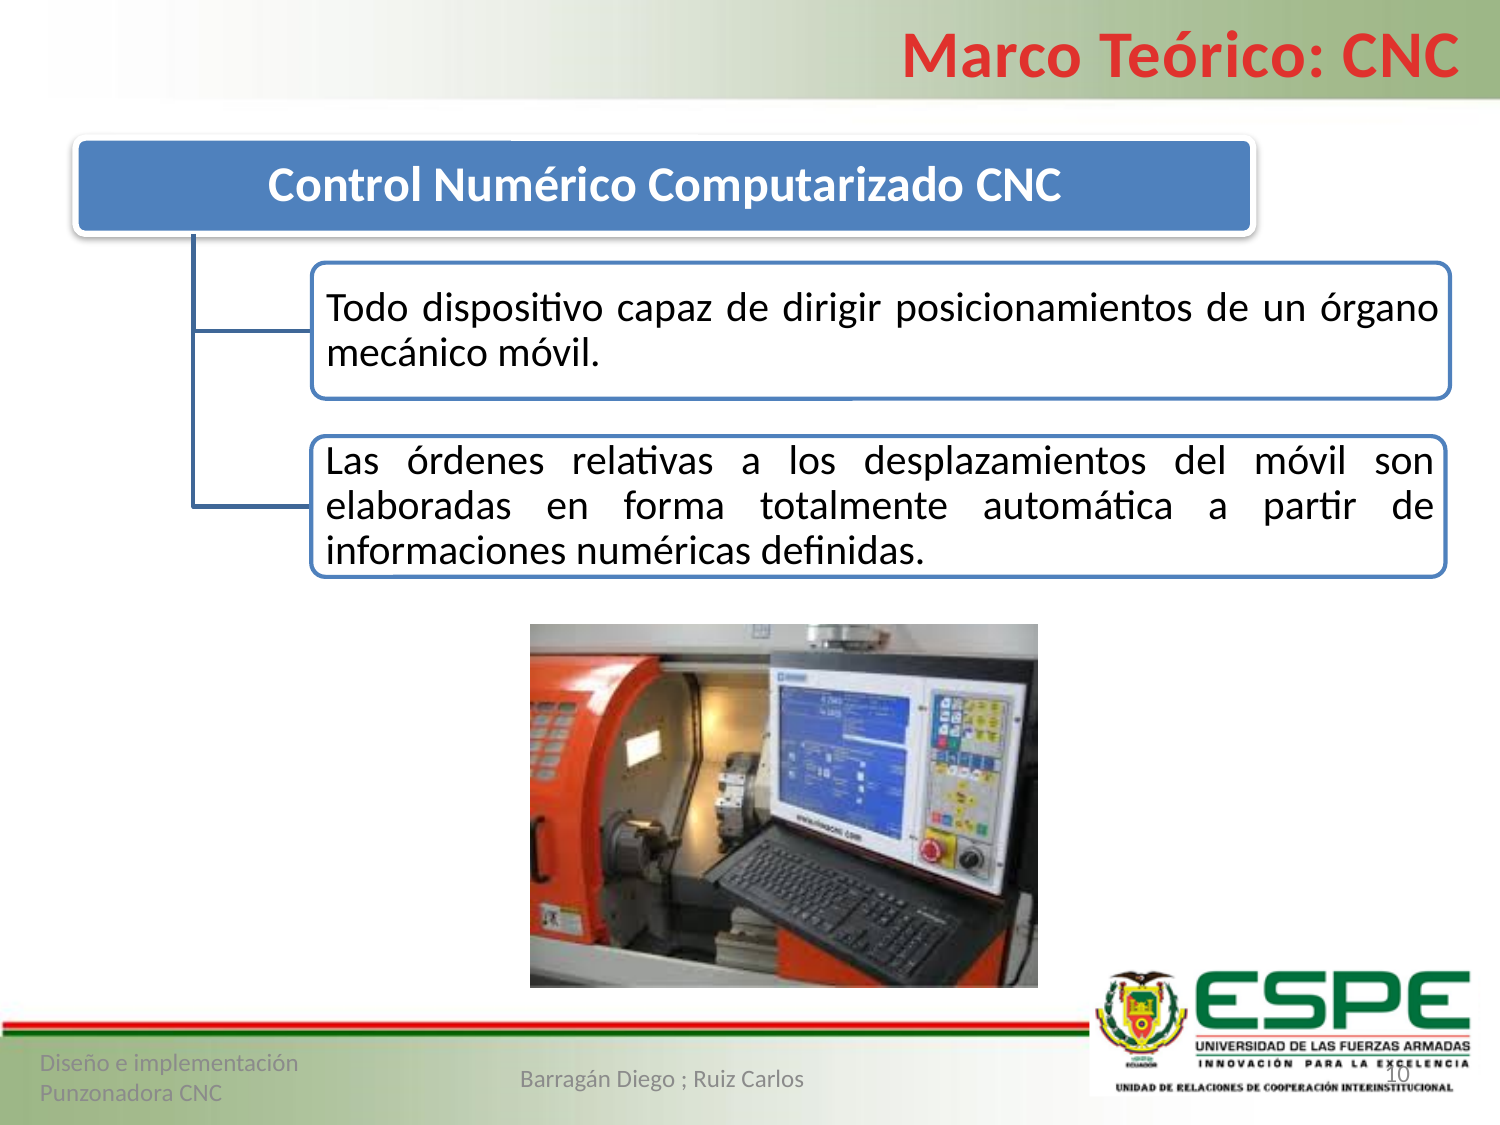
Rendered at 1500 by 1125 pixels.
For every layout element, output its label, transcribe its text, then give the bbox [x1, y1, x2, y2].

text_box Marco Teórico: CNC [0, 3, 1475, 99]
picture [0, 0, 1500, 1125]
footer Barragán Diego ; Ruiz Carlos [425, 1055, 900, 1100]
text_box Diseño e implementación Punzonadora CNC [24, 1049, 425, 1104]
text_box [74, 87, 1451, 691]
slide_number 10 [1074, 1042, 1425, 1103]
